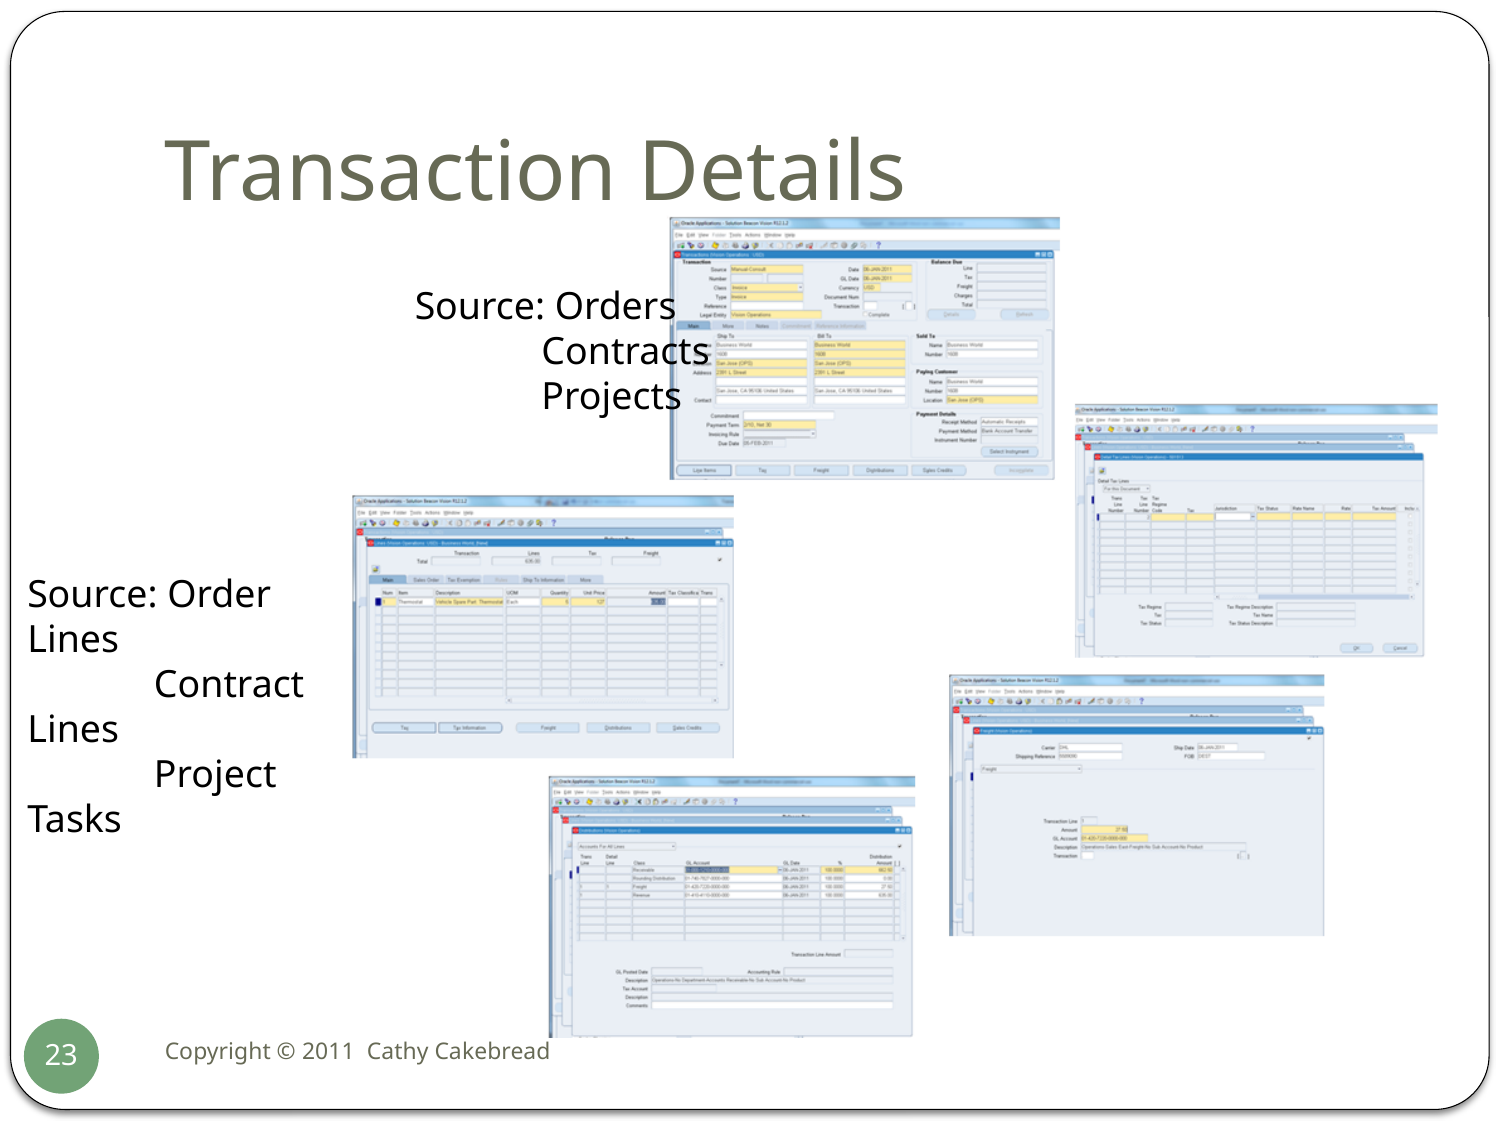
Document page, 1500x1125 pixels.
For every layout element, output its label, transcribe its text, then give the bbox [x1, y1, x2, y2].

text_box Source: Order Lines Contract Lines Project Tasks [12, 562, 343, 848]
title Transaction Details [150, 45, 1425, 233]
picture [349, 212, 1439, 1038]
footer Copyright © 2011 Cathy Cakebread [150, 1012, 800, 1088]
slide_number 23 [23, 1018, 99, 1094]
